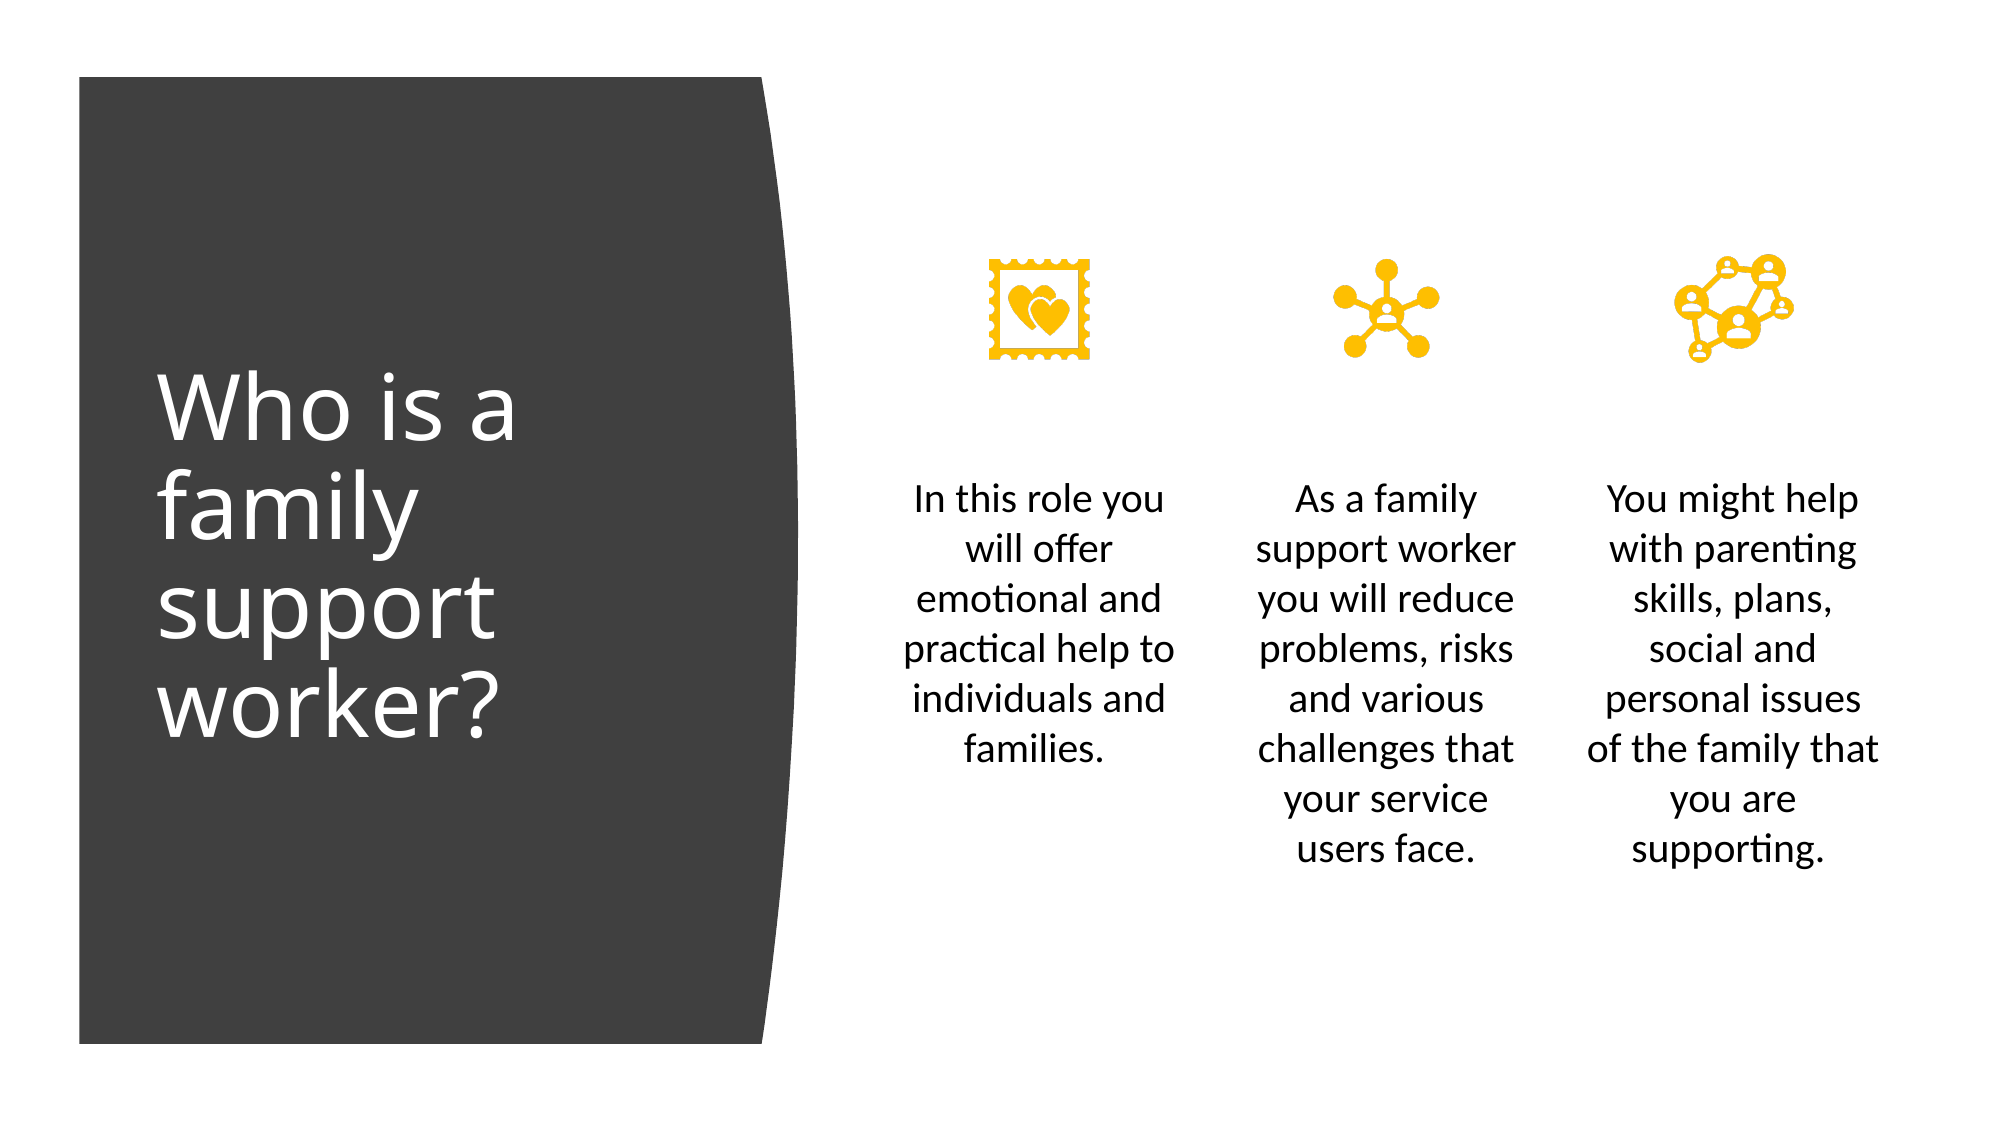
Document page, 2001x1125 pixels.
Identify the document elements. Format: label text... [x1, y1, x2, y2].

text_box [78, 76, 800, 1045]
title Who is a family support worker? [141, 166, 702, 953]
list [852, 77, 1921, 1043]
